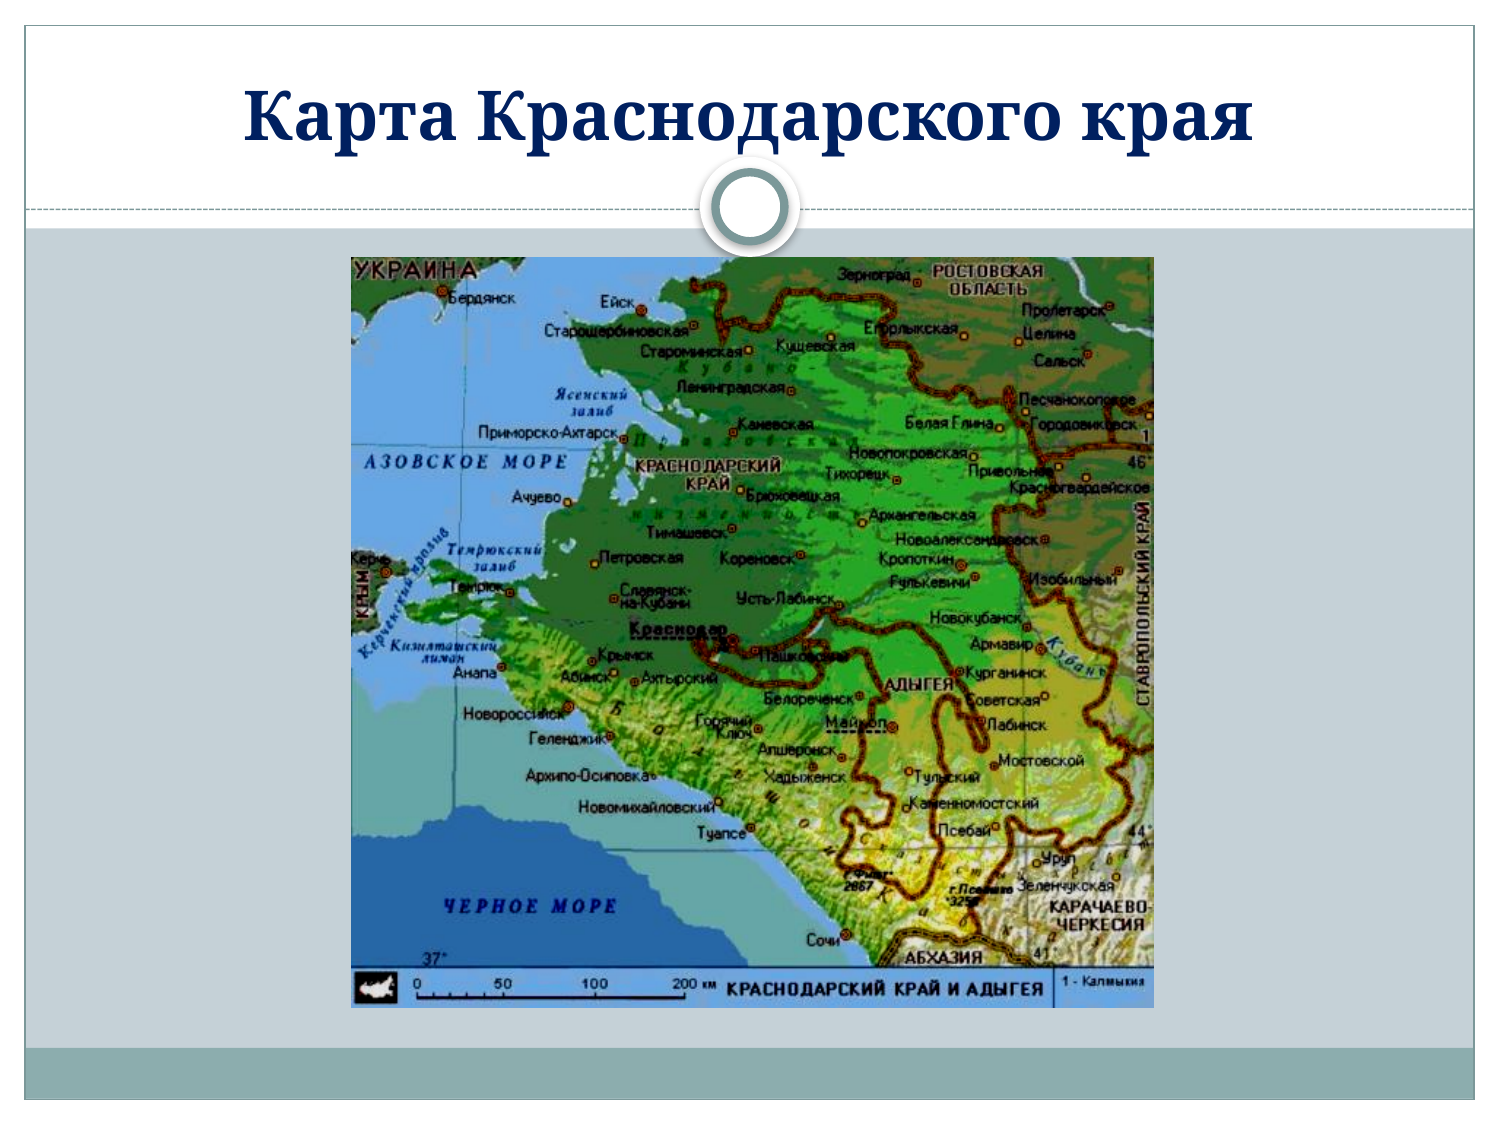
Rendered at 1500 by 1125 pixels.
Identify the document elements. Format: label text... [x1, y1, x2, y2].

title Карта Краснодарского края [49, 37, 1450, 162]
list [351, 257, 1155, 1008]
